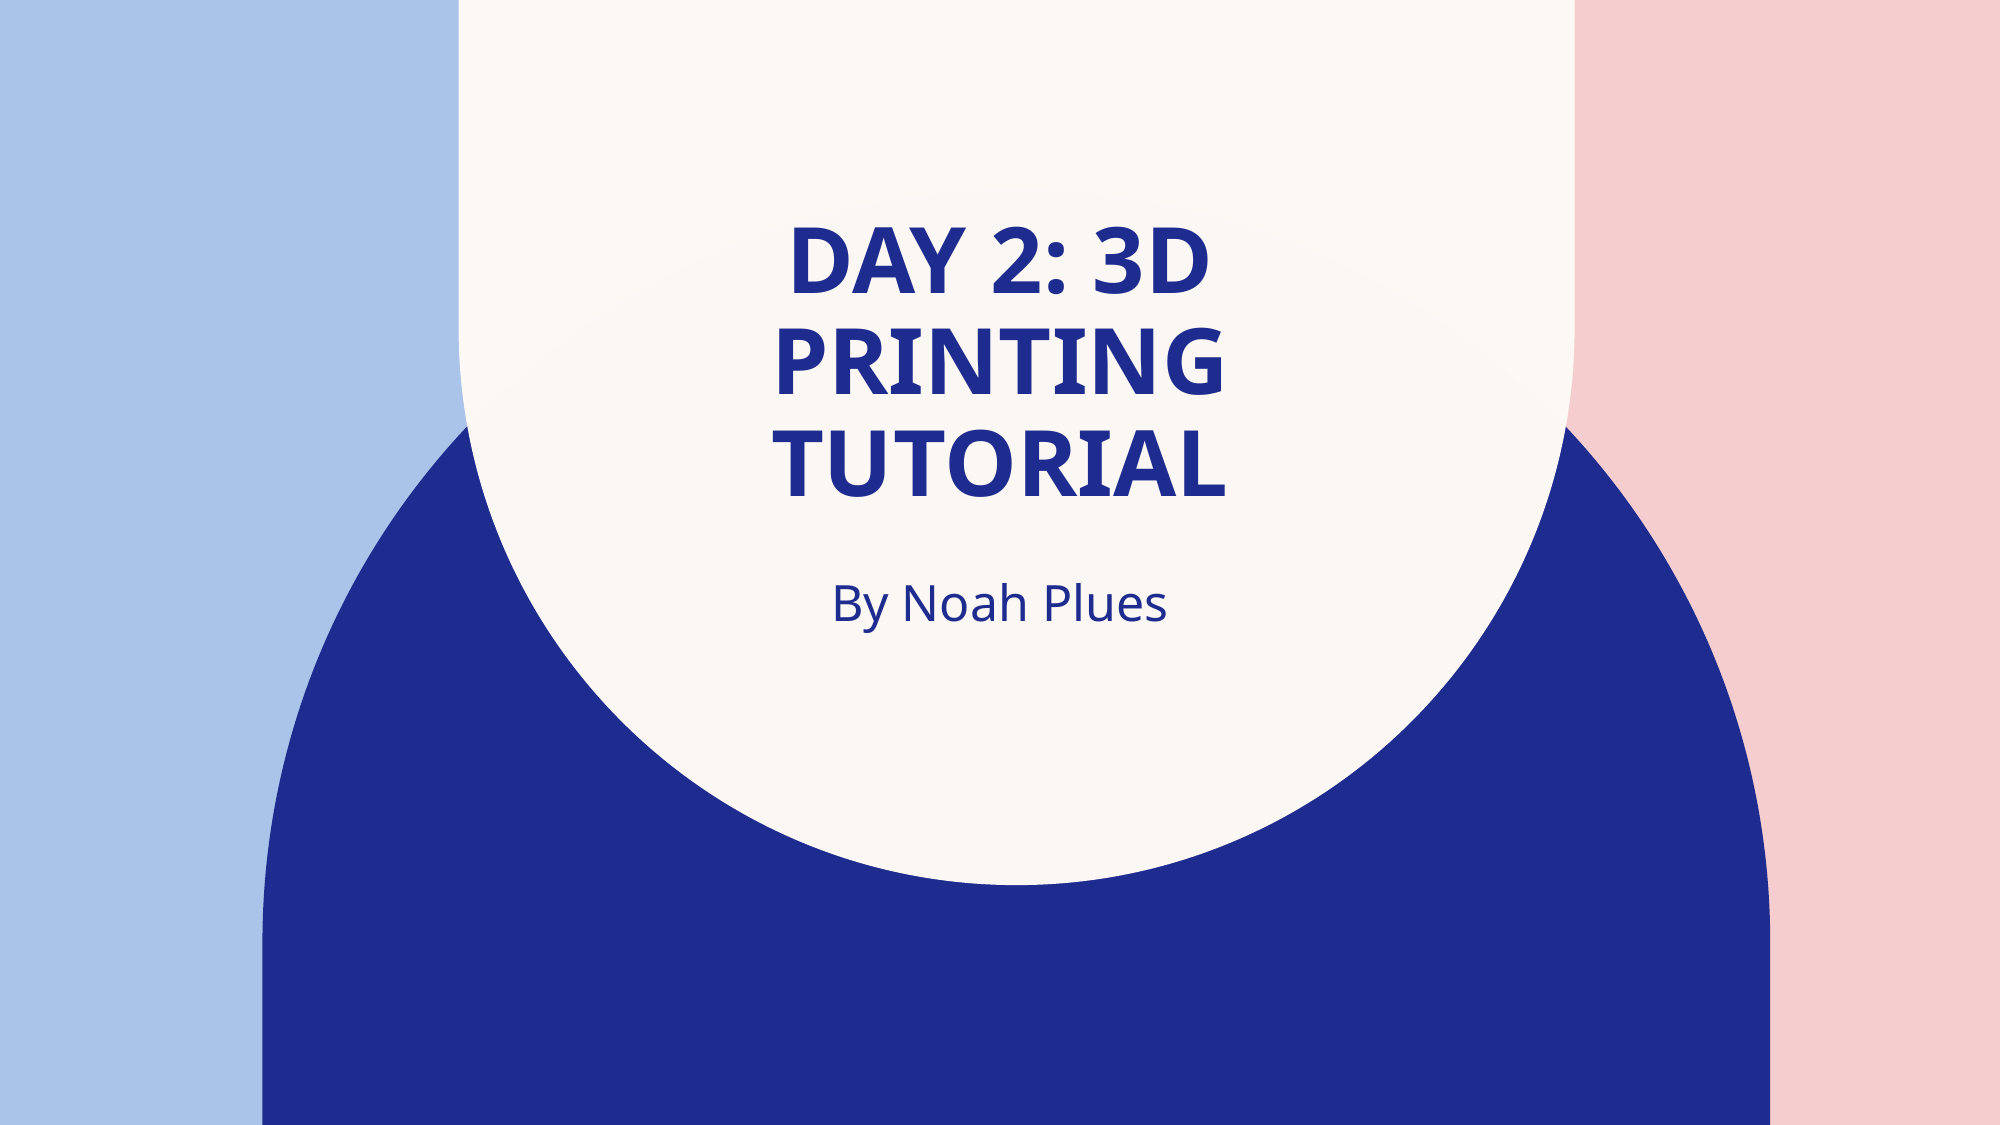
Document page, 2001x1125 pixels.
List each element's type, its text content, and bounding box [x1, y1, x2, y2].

subtitle By Noah Plues [713, 571, 1287, 716]
title Day 2: 3D printing tutorial [558, 210, 1442, 411]
